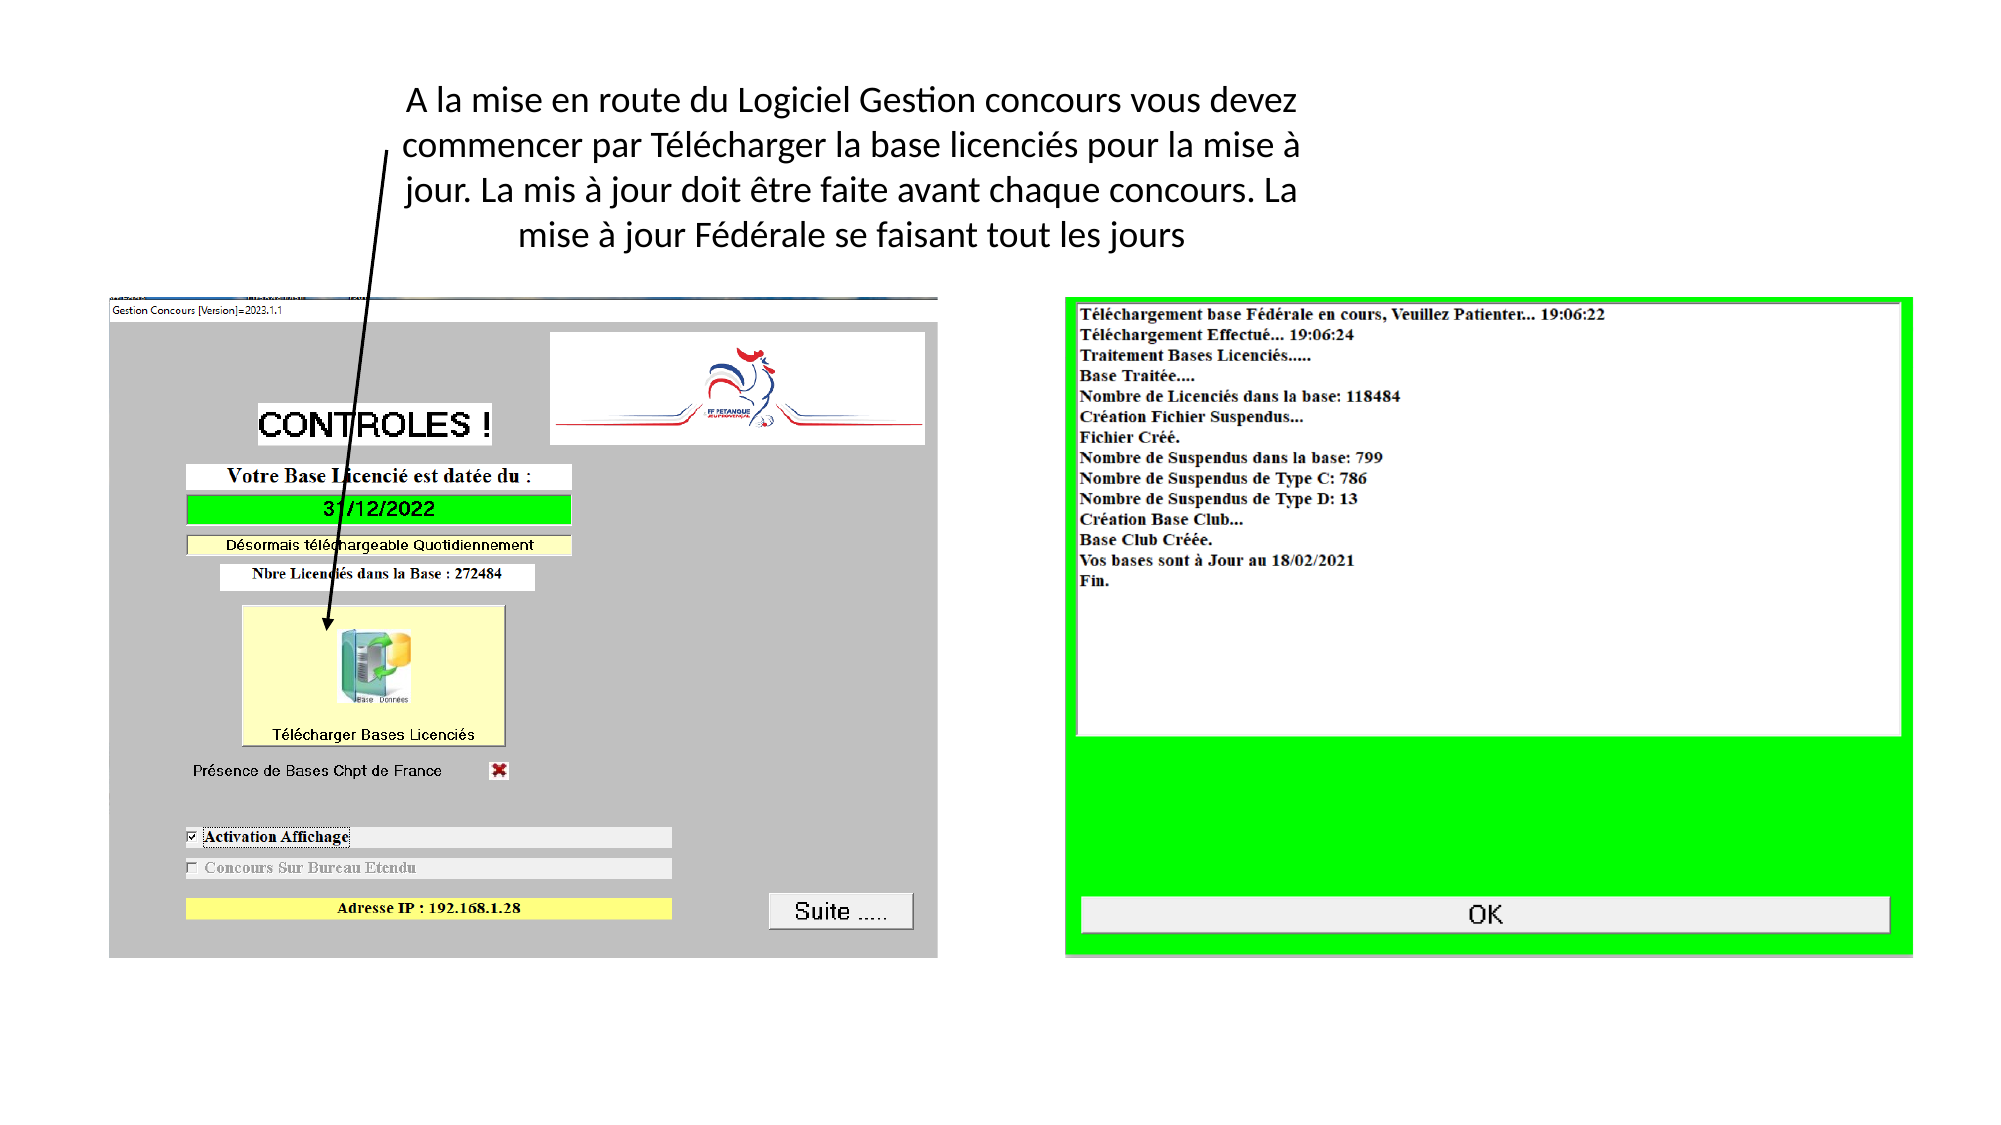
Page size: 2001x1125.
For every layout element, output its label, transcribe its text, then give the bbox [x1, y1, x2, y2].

picture [1065, 297, 1914, 958]
picture [109, 297, 938, 958]
text_box A la mise en route du Logiciel Gestion concours vous devez commencer par Télécharger la base licenciés pour la mise à jour. La mis à jour doit être faite avant chaque concours. La mise à jour Fédérale se faisant tout les jours [351, 68, 1353, 263]
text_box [326, 149, 387, 631]
